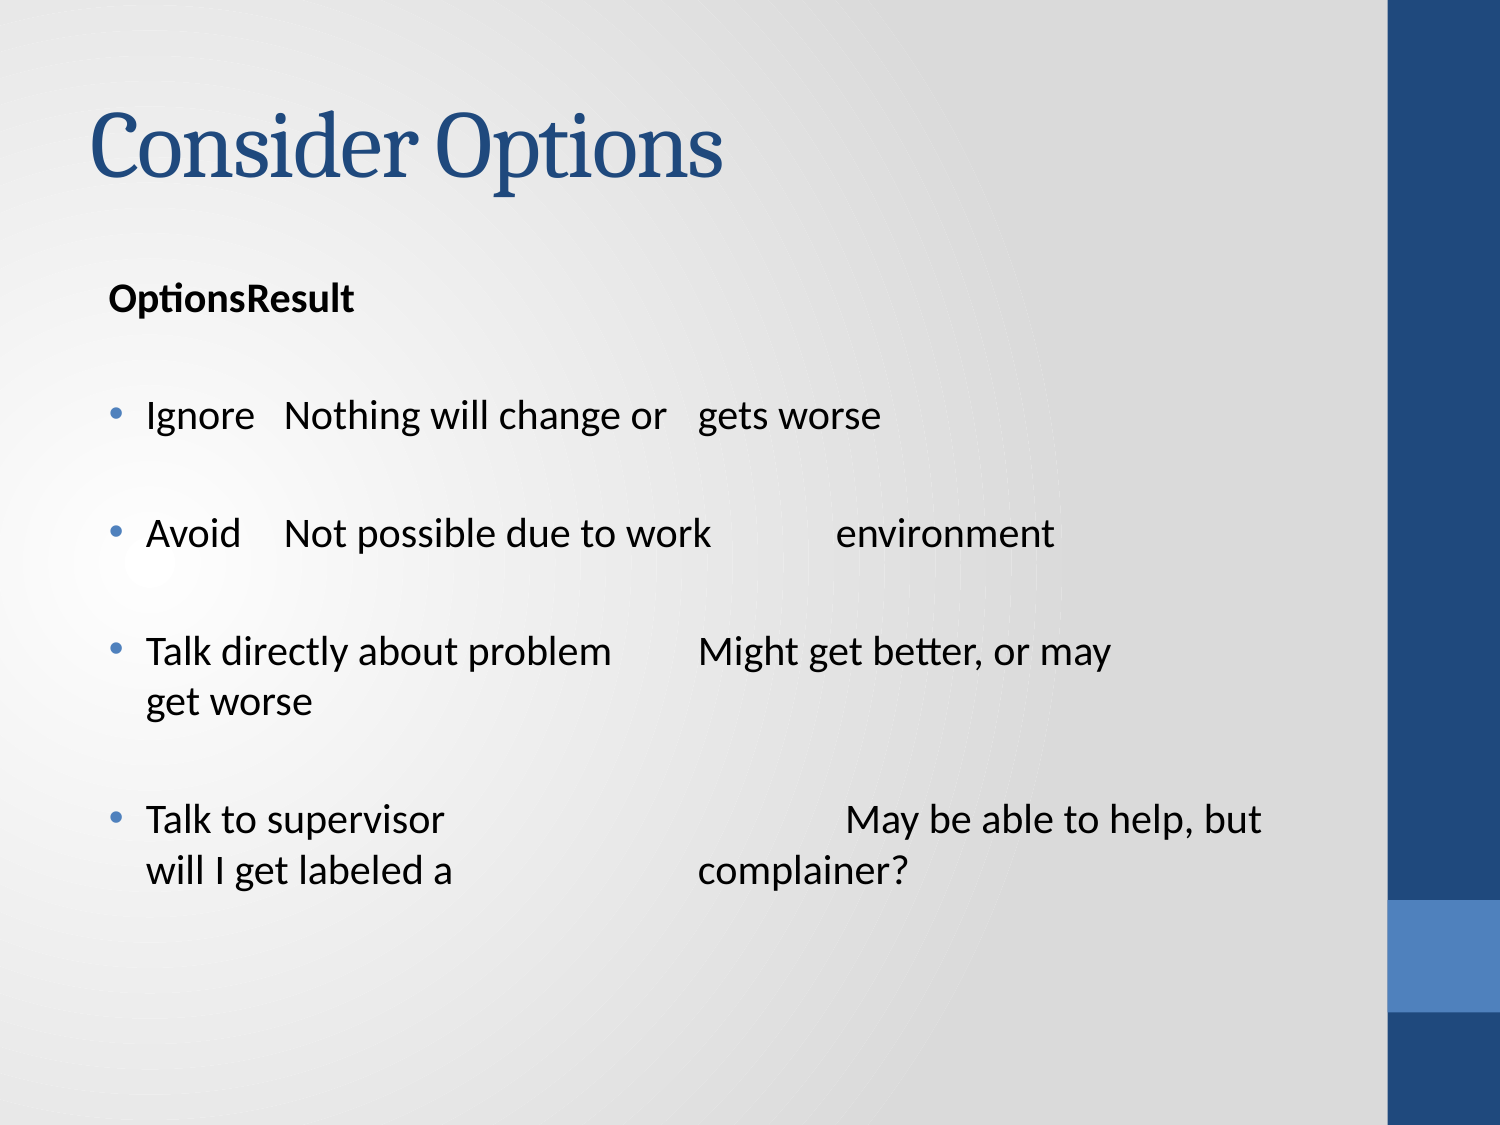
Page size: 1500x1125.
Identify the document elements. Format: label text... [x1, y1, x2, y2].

list Options Result Ignore Nothing will change or gets worse Avoid Not possible due to work environment Talk directly about problem Might get better, or may get worse Talk to supervisor May be able to help, but will I get labeled a complainer? [75, 262, 1325, 1050]
title Consider Options [75, 45, 1325, 233]
